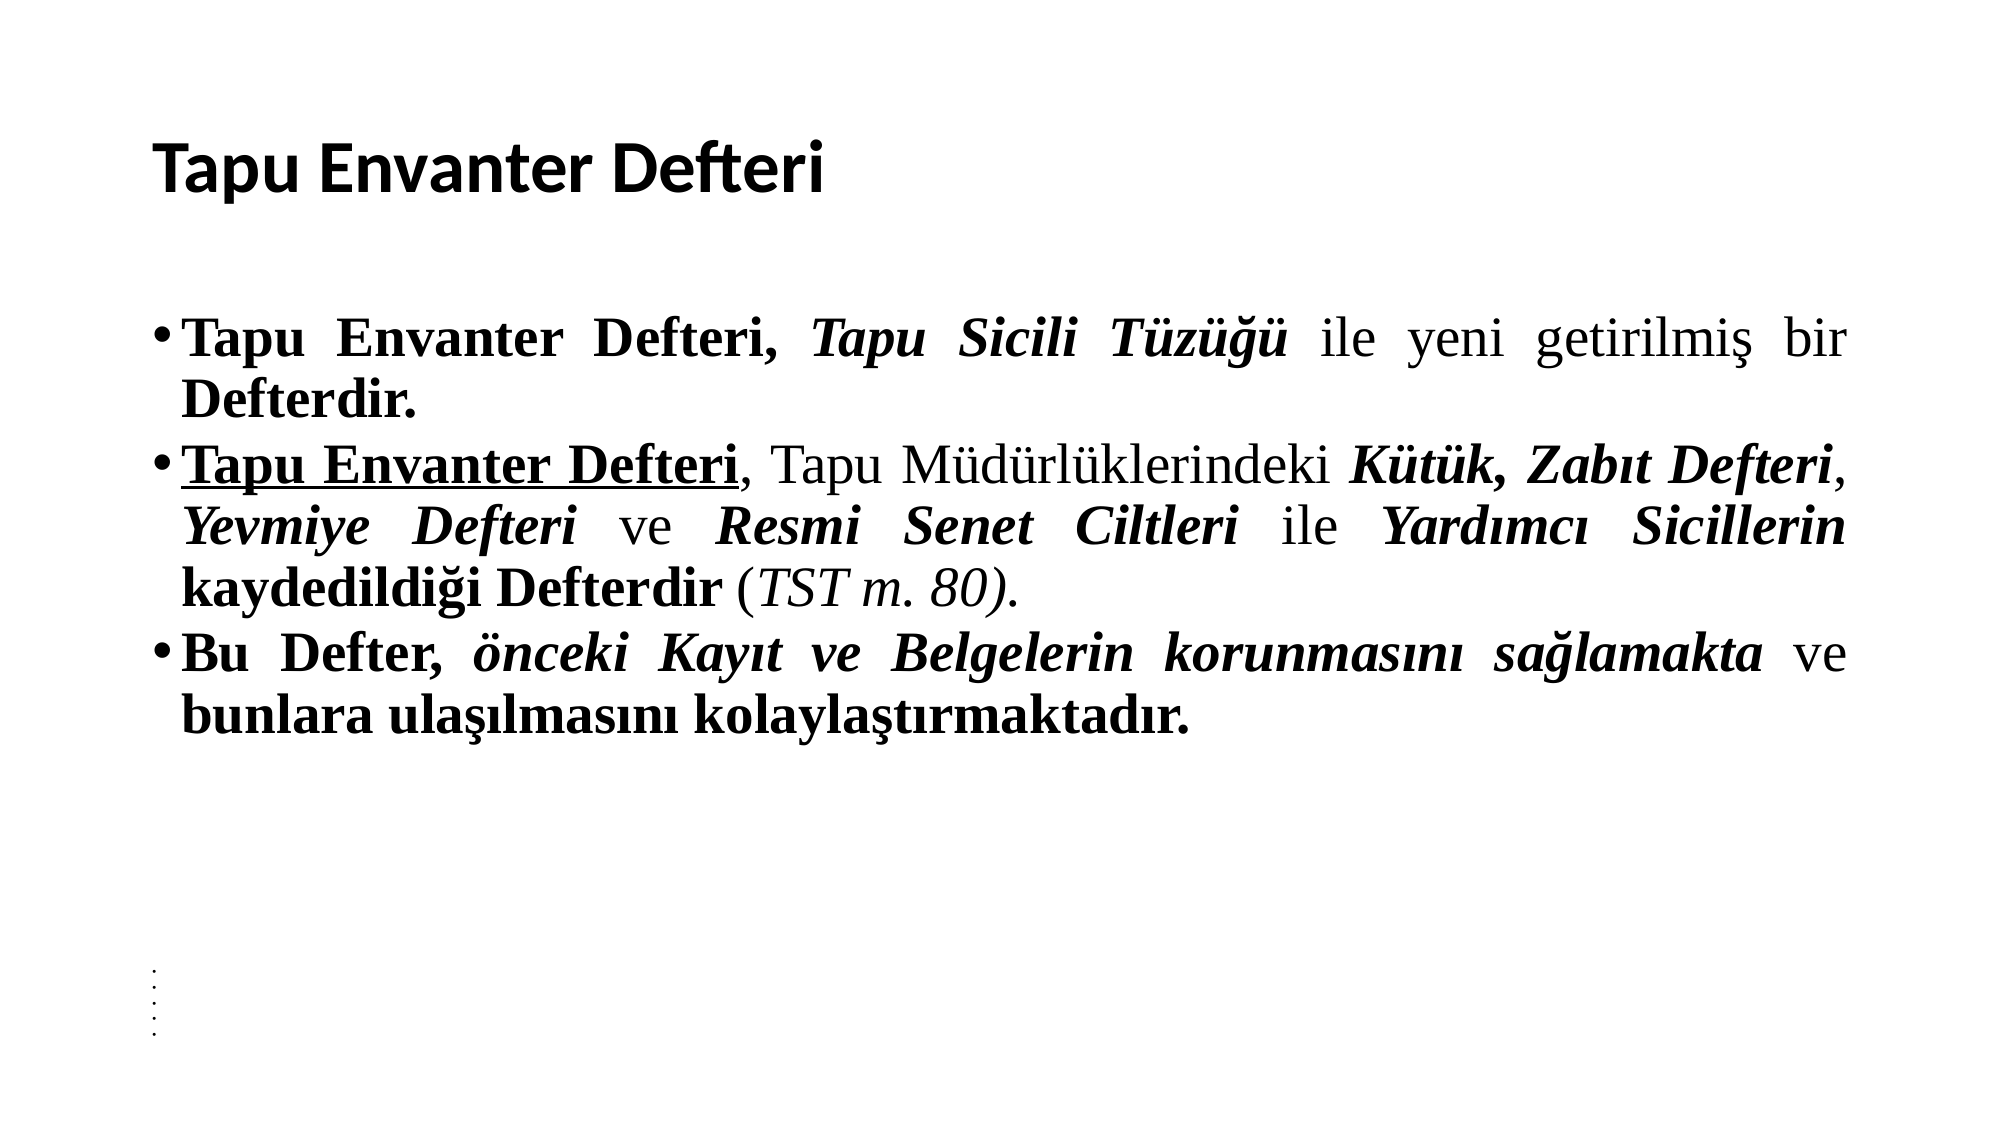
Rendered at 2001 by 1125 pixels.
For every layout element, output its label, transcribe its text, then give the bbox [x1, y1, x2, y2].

list Tapu Envanter Defteri, Tapu Sicili Tüzüğü ile yeni getirilmiş bir Defterdir. Tapu Envanter Defteri, Tapu Müdürlüklerindeki Kütük, Zabıt Defteri, Yevmiye Defteri ve Resmi Senet Ciltleri ile Yardımcı Sicillerin kaydedildiği Defterdir (TST m. 80). Bu Defter, önceki Kayıt ve Belgelerin korunmasını sağlamakta ve bunlara ulaşılmasını kolaylaştırmaktadır. [137, 299, 1863, 1069]
title Tapu Envanter Defteri [137, 59, 1863, 278]
